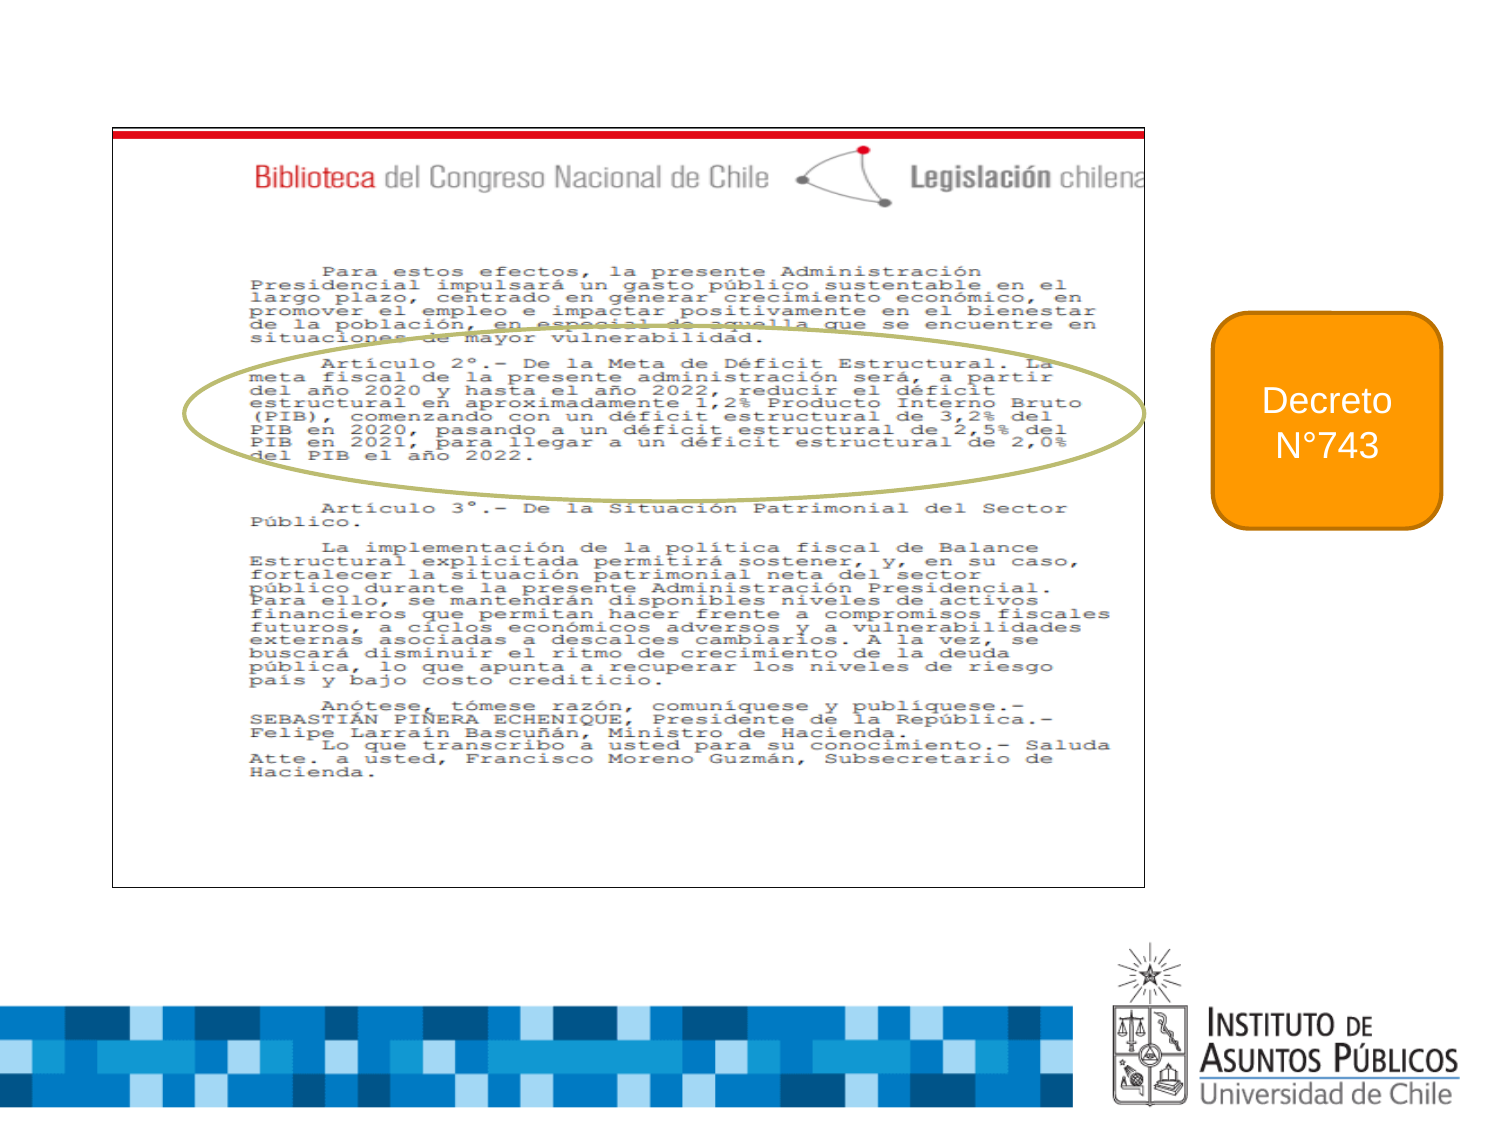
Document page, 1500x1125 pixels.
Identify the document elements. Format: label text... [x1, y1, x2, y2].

text_box Decreto N°743 [1210, 310, 1444, 531]
picture [0, 0, 1500, 1125]
